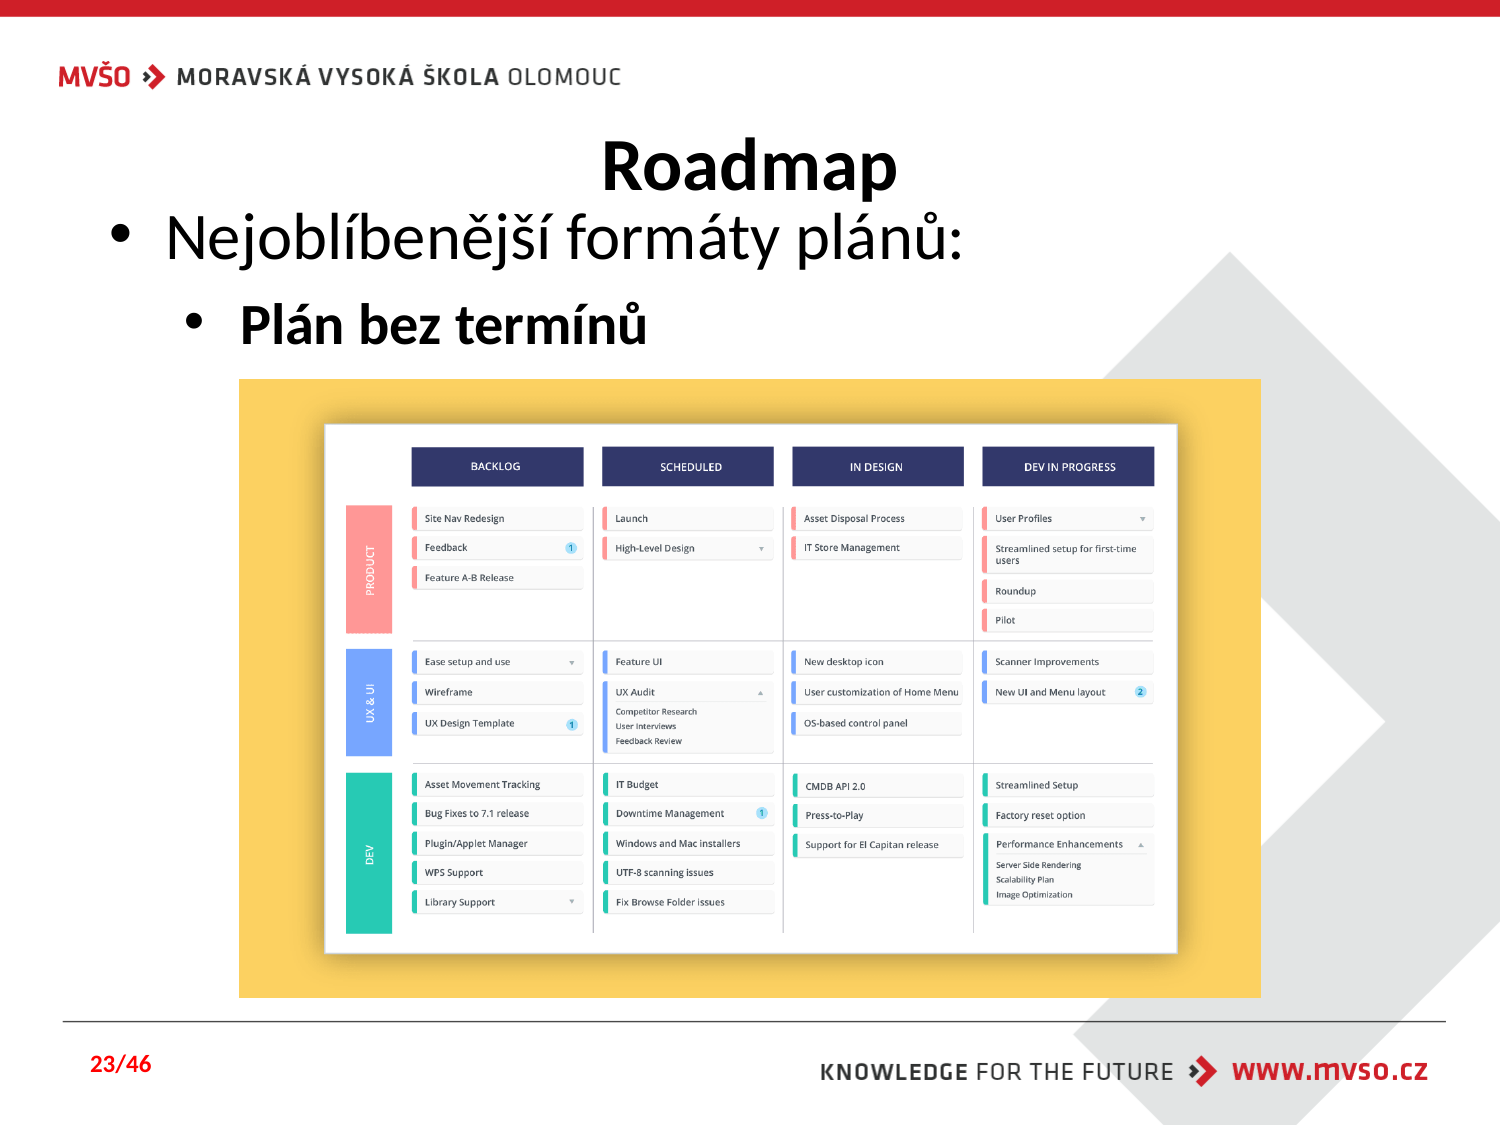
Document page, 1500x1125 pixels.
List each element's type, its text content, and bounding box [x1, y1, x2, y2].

list Nejoblíbenější formáty plánů: Plán bez termínů [75, 184, 1425, 956]
picture [0, 0, 1500, 1125]
text_box 23/46 [74, 1040, 213, 1085]
title Roadmap [75, 66, 1425, 184]
